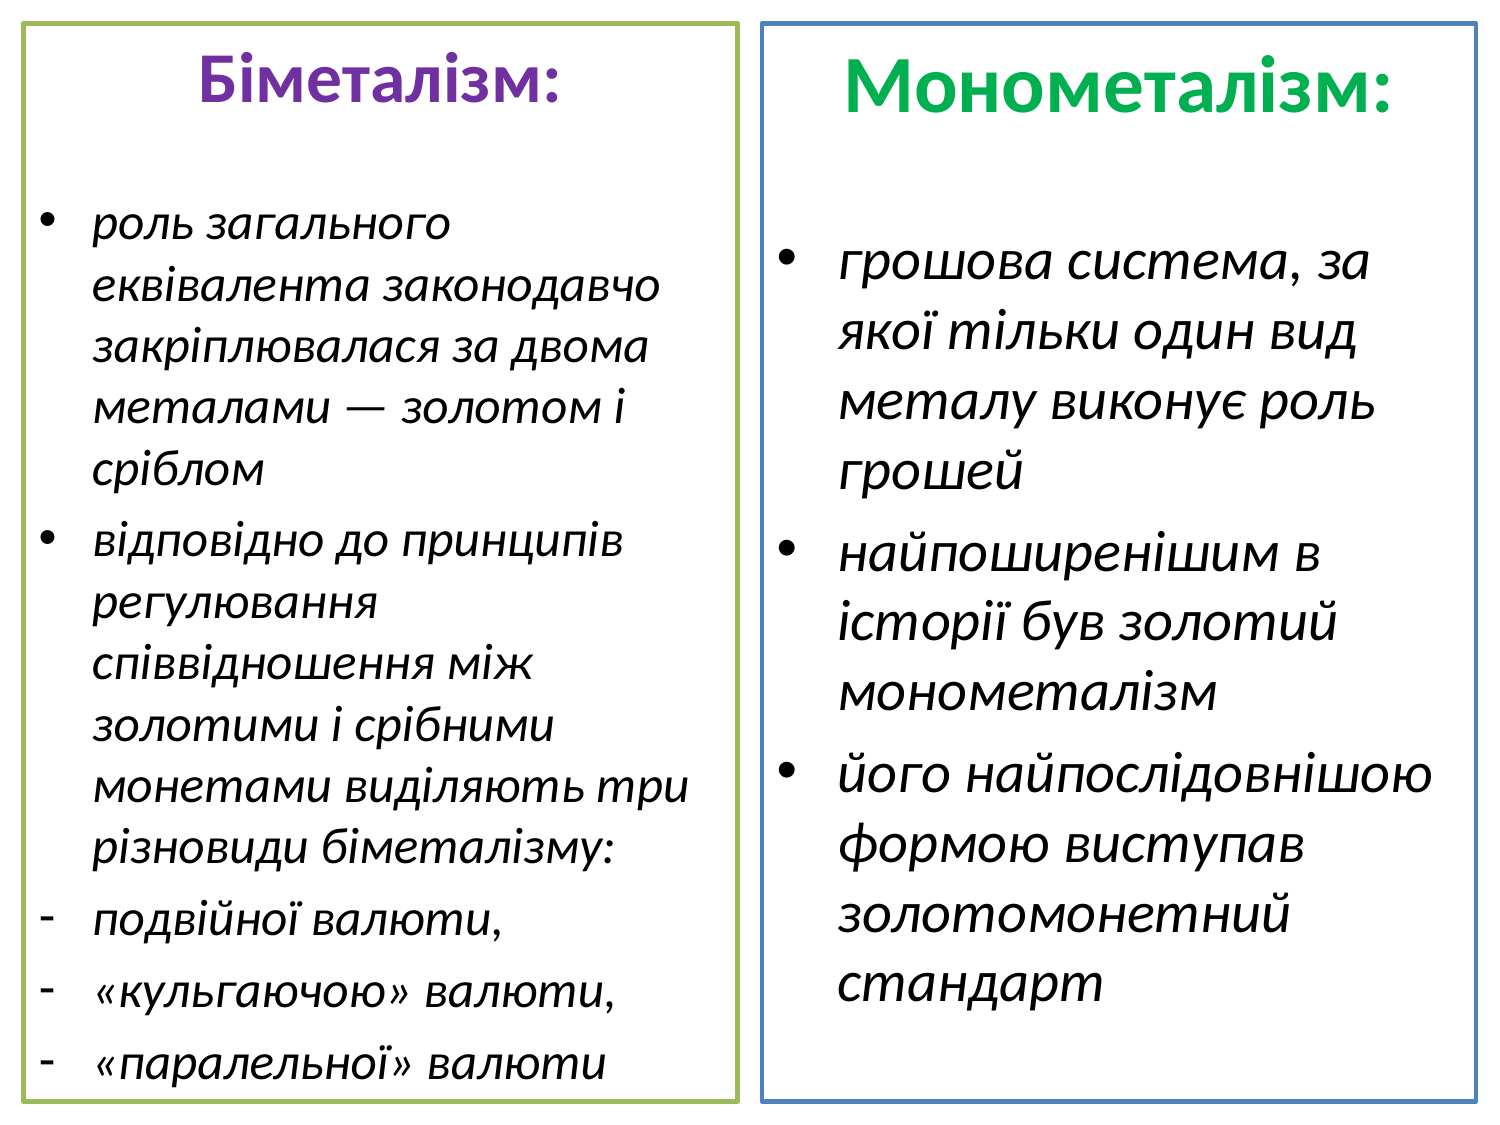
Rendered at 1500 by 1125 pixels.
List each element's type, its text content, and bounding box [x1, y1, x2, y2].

list Монометалізм: грошова система, за якої тільки один вид металу виконує роль грошей найпоширенішим в історії був золотий монометалізм його найпослідовнішою формою виступав золотомонетний стандарт [760, 21, 1478, 1104]
list Біметалізм: роль загального еквівалента законодавчо закріплювалася за двома металами — золотом і сріблом відповідно до принципів регулювання співвідношення між золотими і срібними монетами виділяють три різновиди біметалізму: подвійної валюти, «кульгаючою» валюти, «паралельної» валюти [21, 21, 740, 1104]
